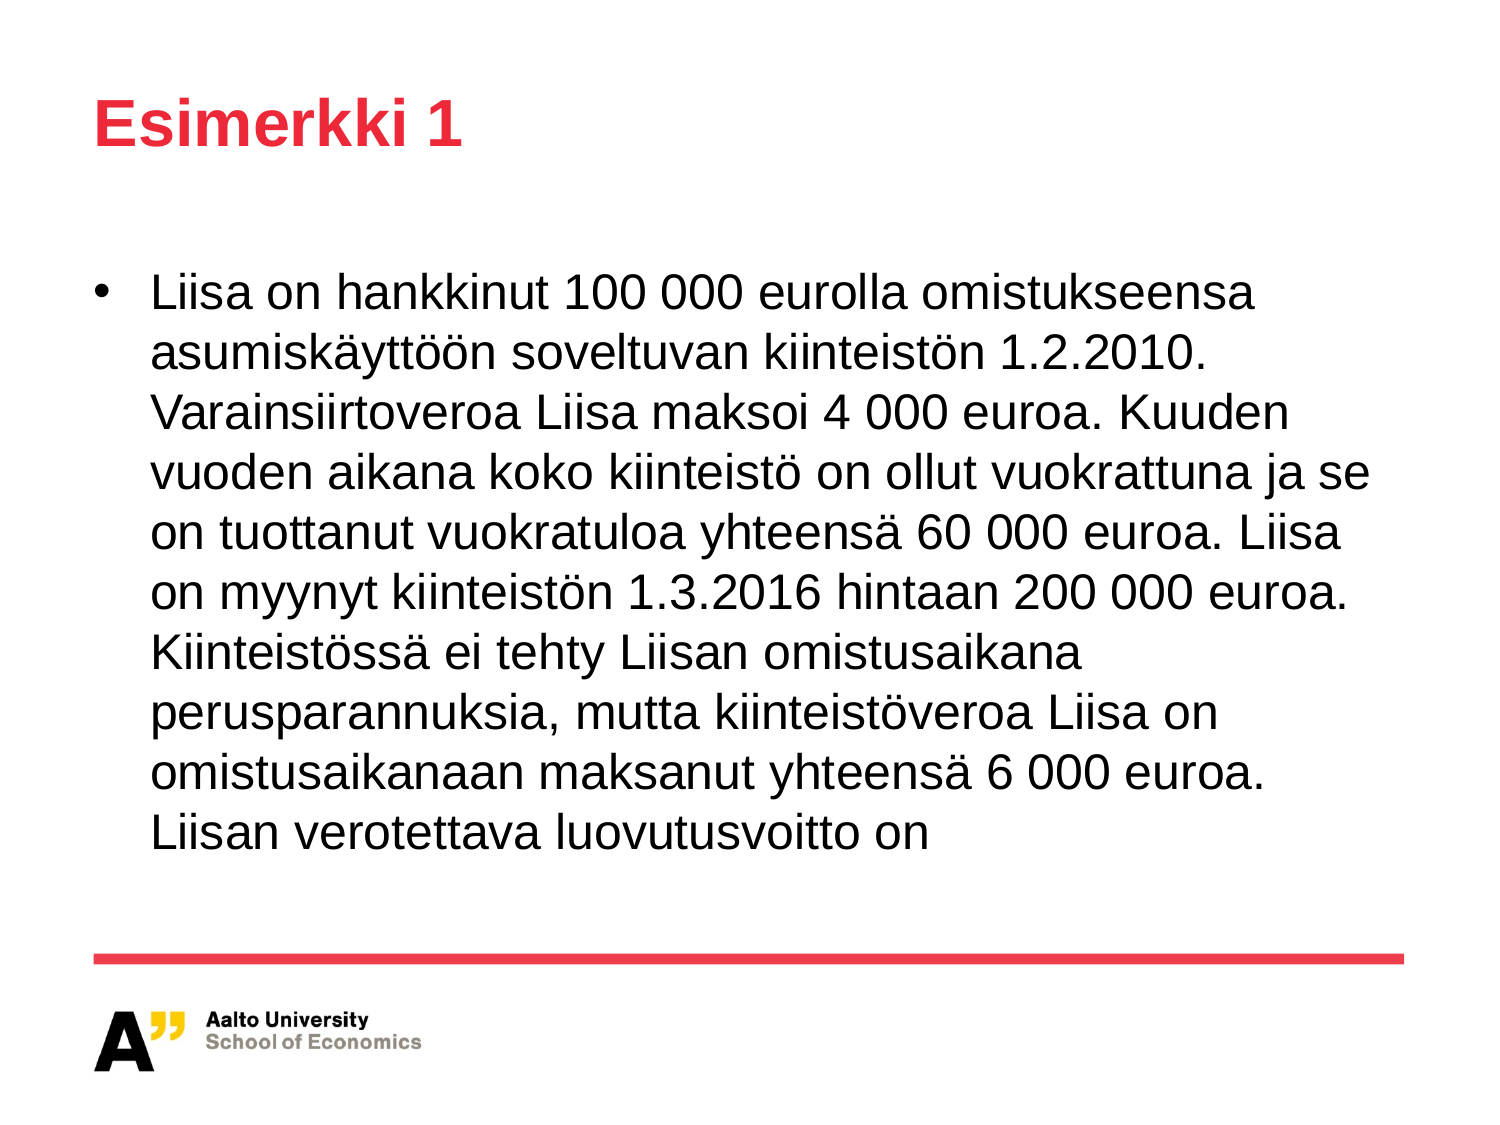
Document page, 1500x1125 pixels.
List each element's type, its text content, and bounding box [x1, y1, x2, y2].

list Liisa on hankkinut 100 000 eurolla omistukseensa asumiskäyttöön soveltuvan kiinteistön 1.2.2010. Varainsiirtoveroa Liisa maksoi 4 000 euroa. Kuuden vuoden aikana koko kiinteistö on ollut vuokrattuna ja se on tuottanut vuokratuloa yhteensä 60 000 euroa. Liisa on myynyt kiinteistön 1.3.2016 hintaan 200 000 euroa. Kiinteistössä ei tehty Liisan omistusaikana perusparannuksia, mutta kiinteistöveroa Liisa on omistusaikanaan maksanut yhteensä 6 000 euroa. Liisan verotettava luovutusvoitto on [93, 259, 1405, 939]
picture [0, 977, 473, 1125]
title Esimerkki 1 [93, 79, 1405, 258]
